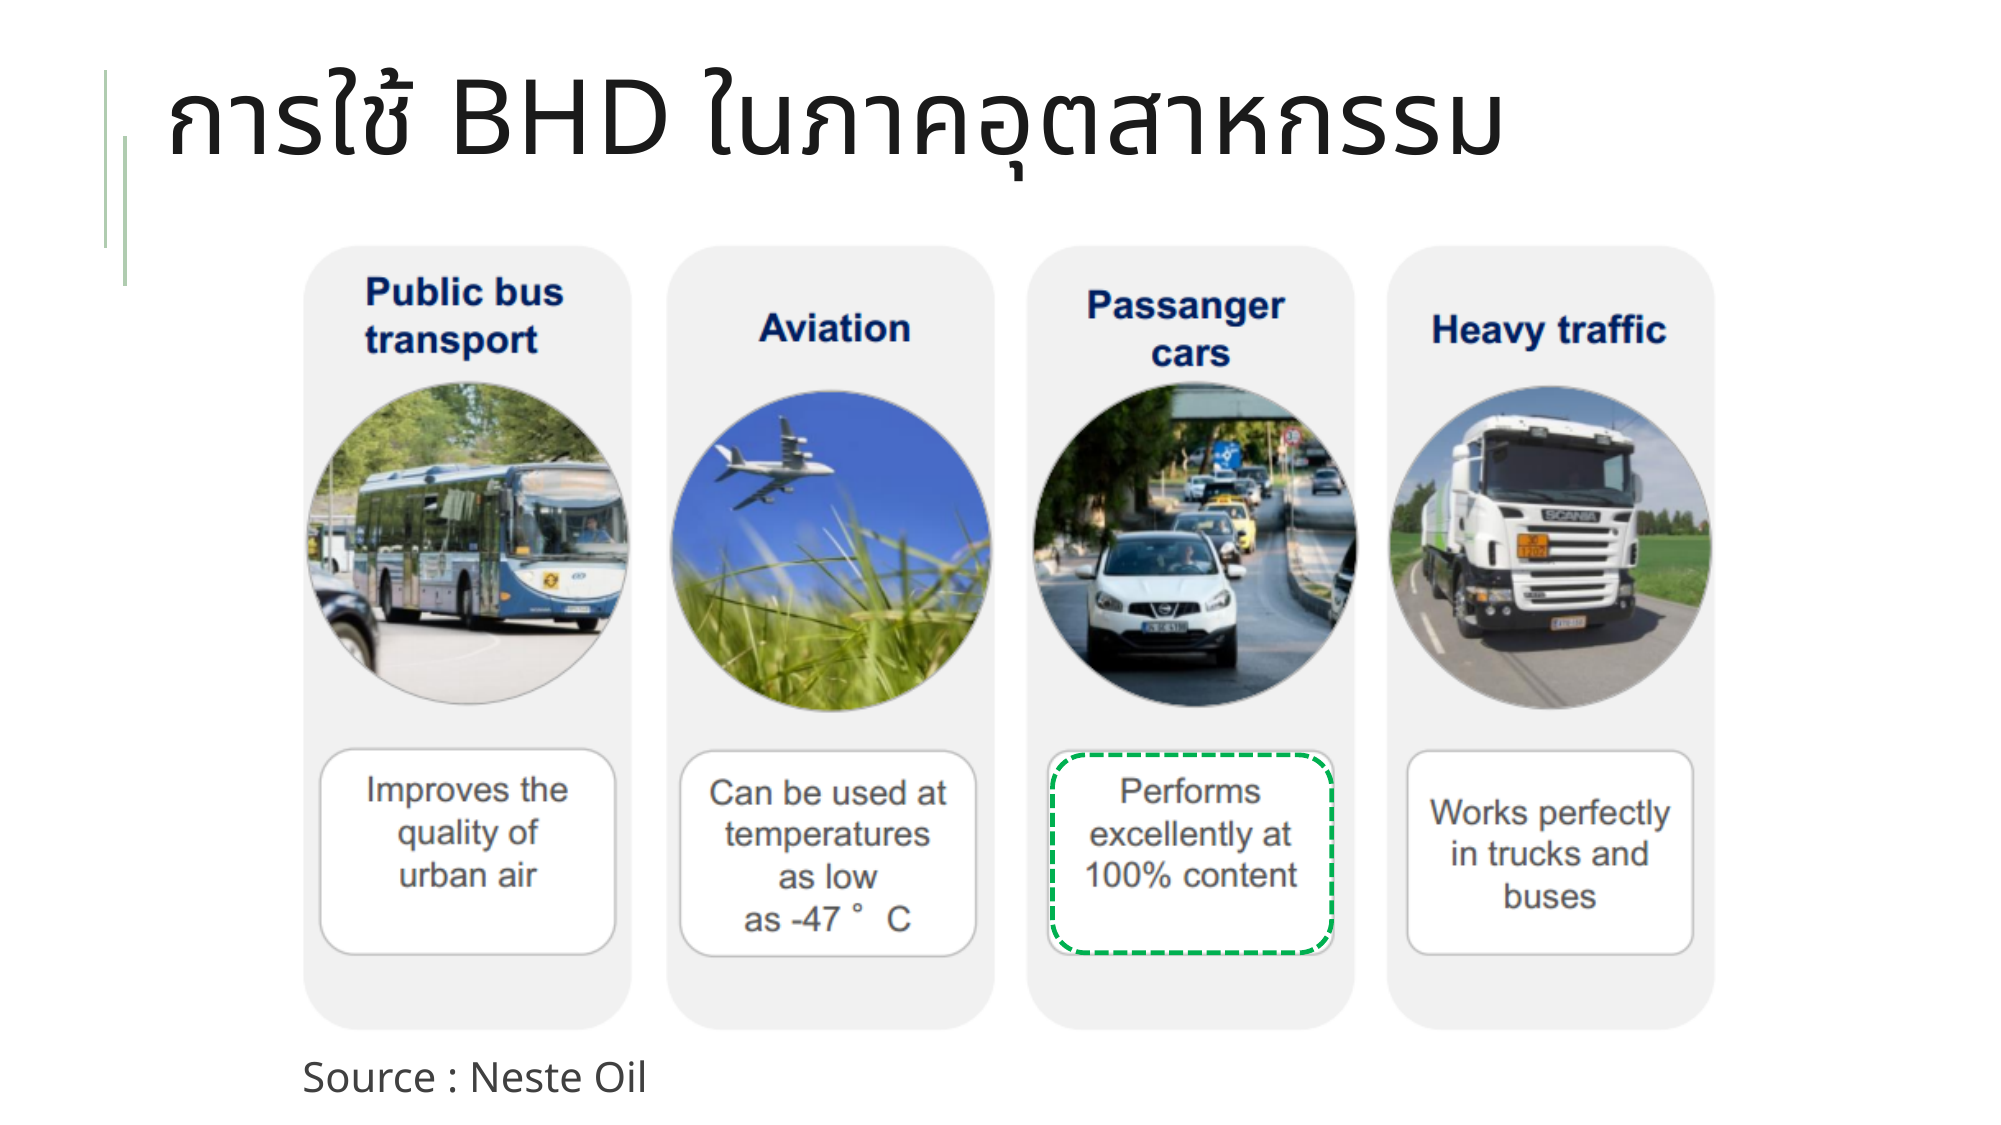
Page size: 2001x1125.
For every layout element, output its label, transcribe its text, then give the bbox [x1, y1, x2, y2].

text_box Source : Neste Oil [287, 1061, 1028, 1108]
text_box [265, 212, 1736, 1053]
title การใช้ BHD ในภาคอุตสาหกรรม [150, 47, 1746, 203]
